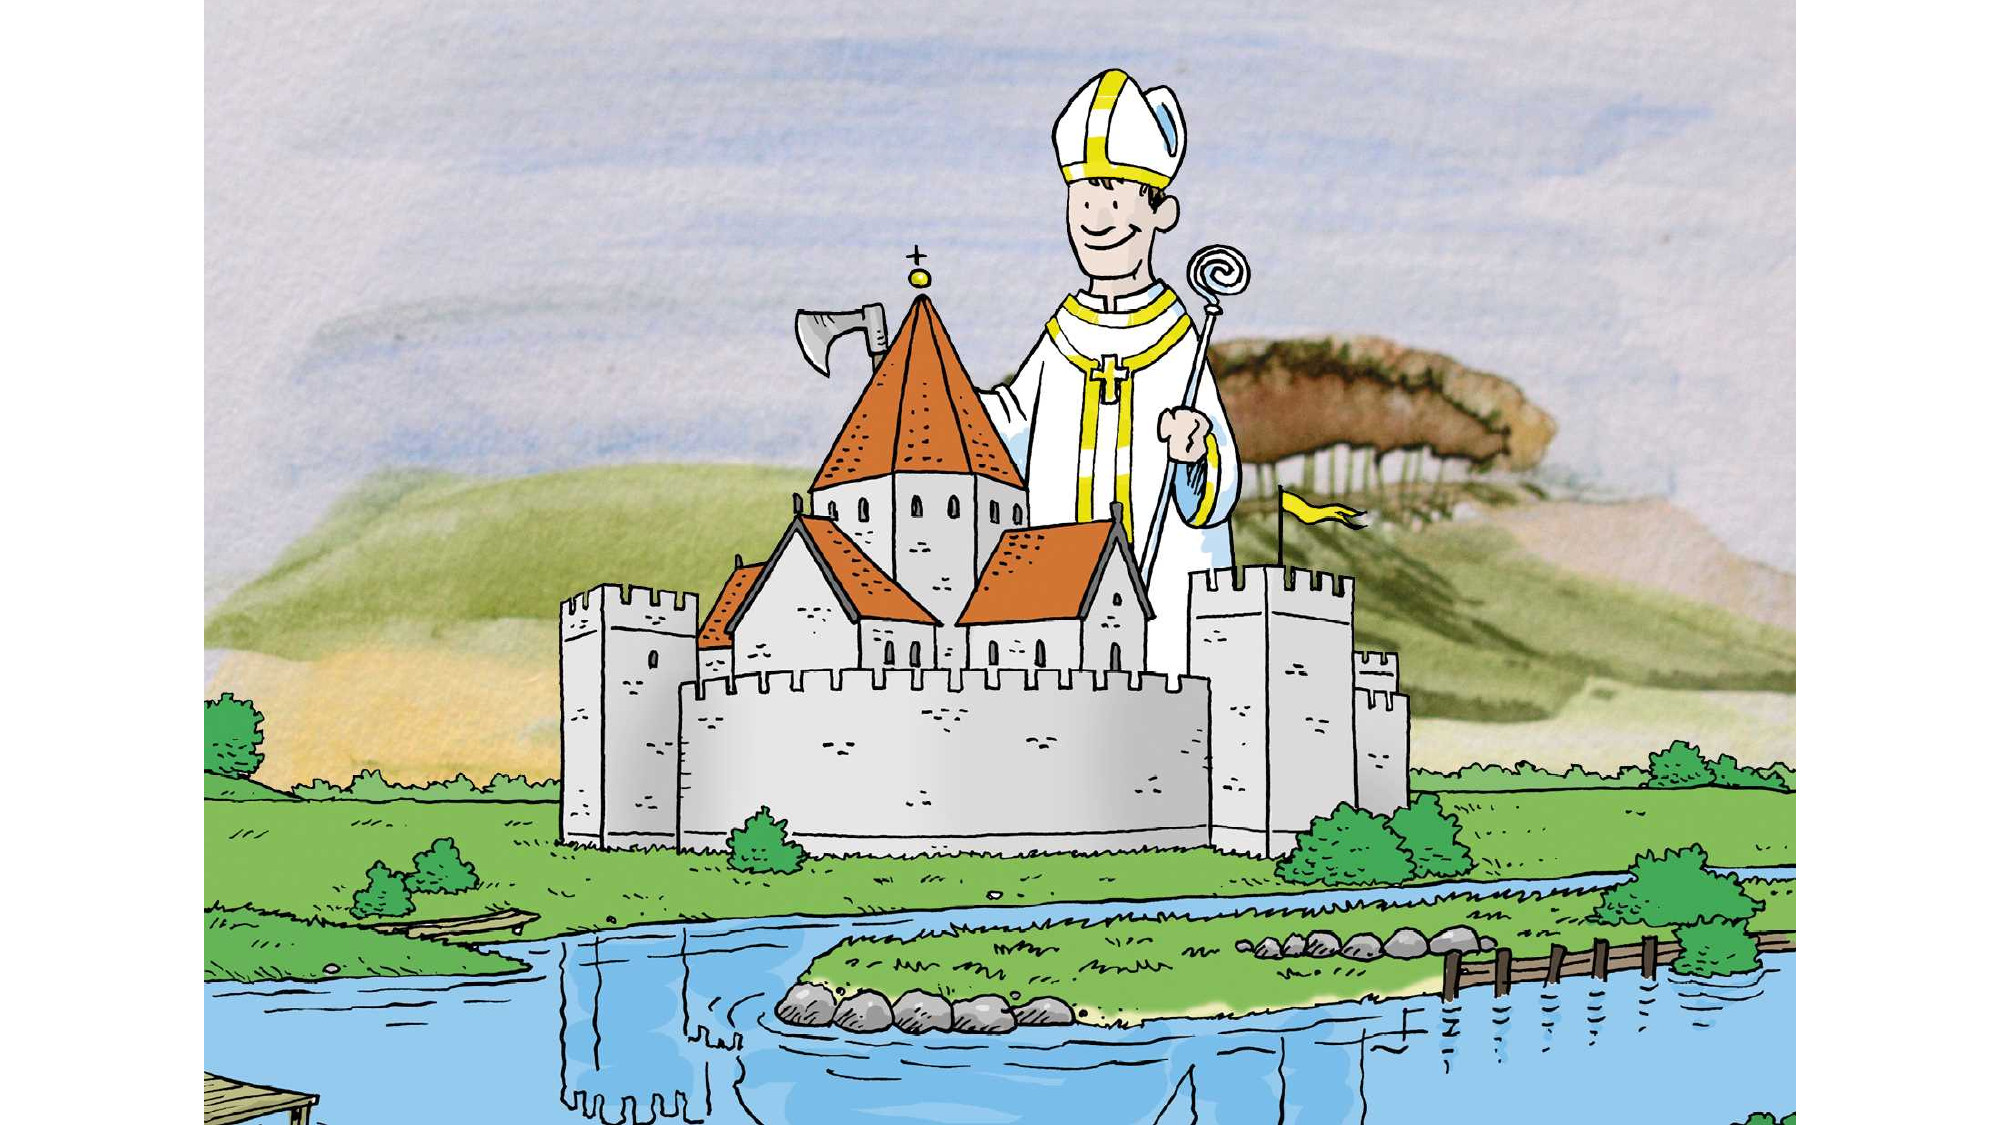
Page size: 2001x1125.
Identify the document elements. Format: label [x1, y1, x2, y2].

picture [204, 0, 1796, 1125]
